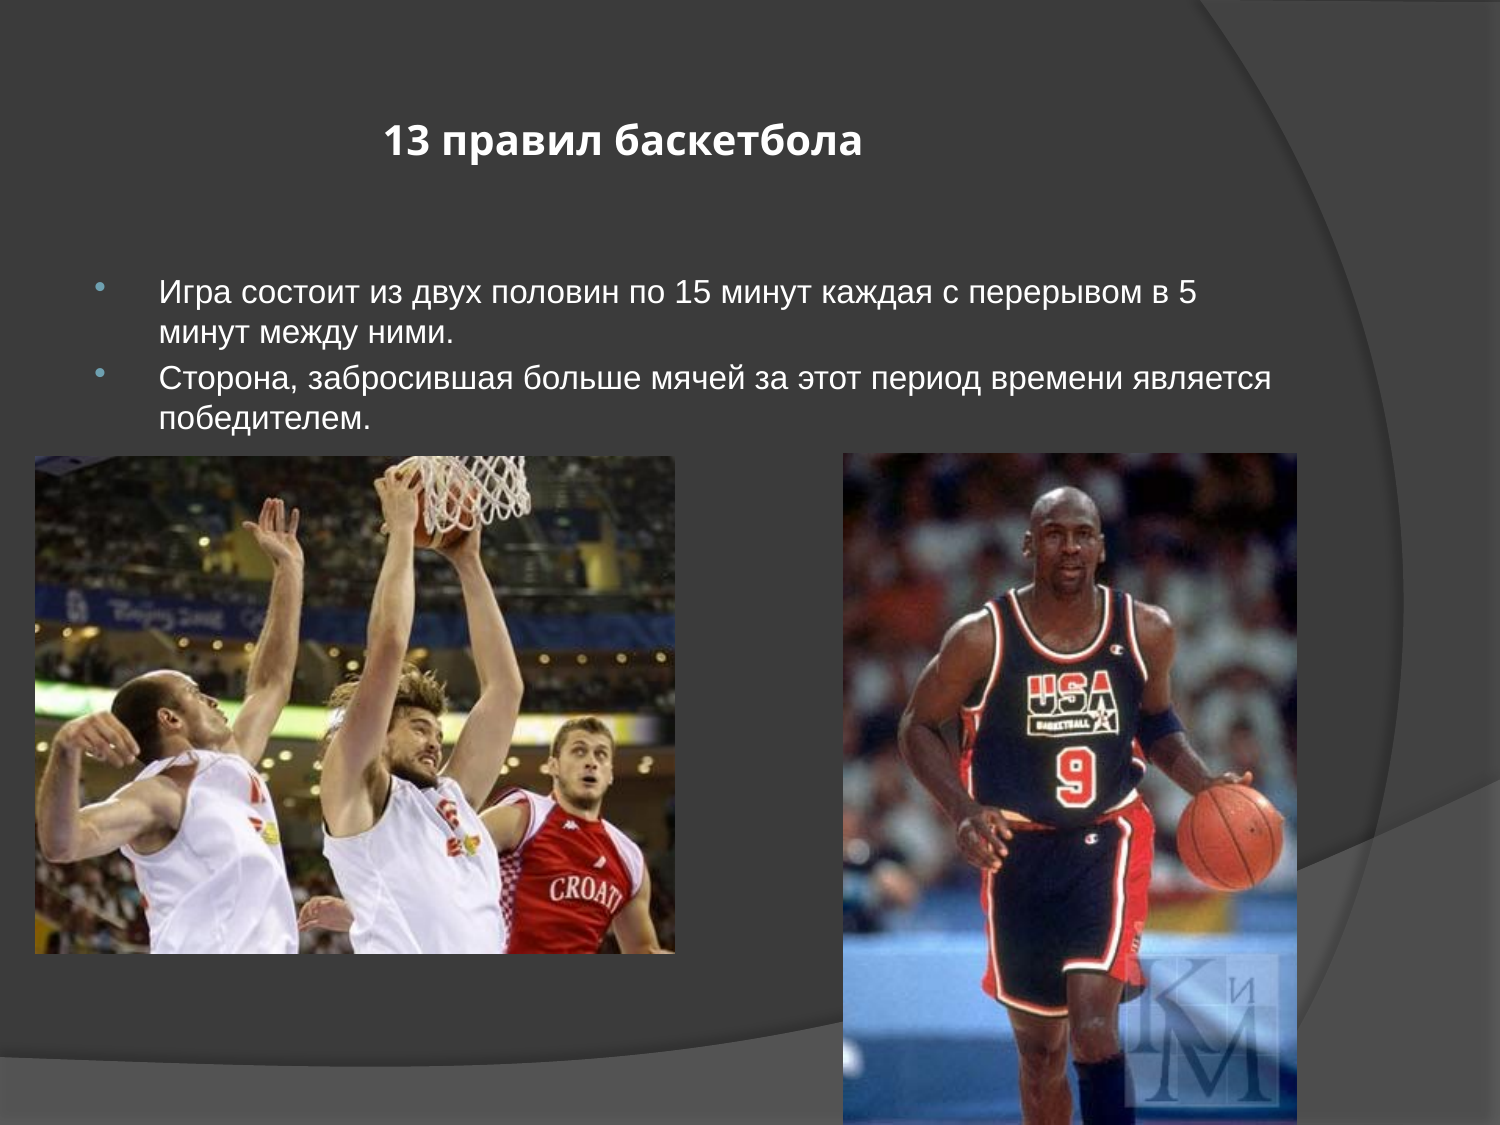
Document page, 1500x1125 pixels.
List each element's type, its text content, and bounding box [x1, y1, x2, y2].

list Игра состоит из двух половин по 15 минут каждая с перерывом в 5 минут между ними. Сторона, забросившая больше мячей за этот период времени является победителем. [75, 262, 1300, 1005]
title 13 правил баскетбола [75, 45, 1300, 233]
picture [843, 452, 1298, 1125]
picture [34, 456, 675, 955]
